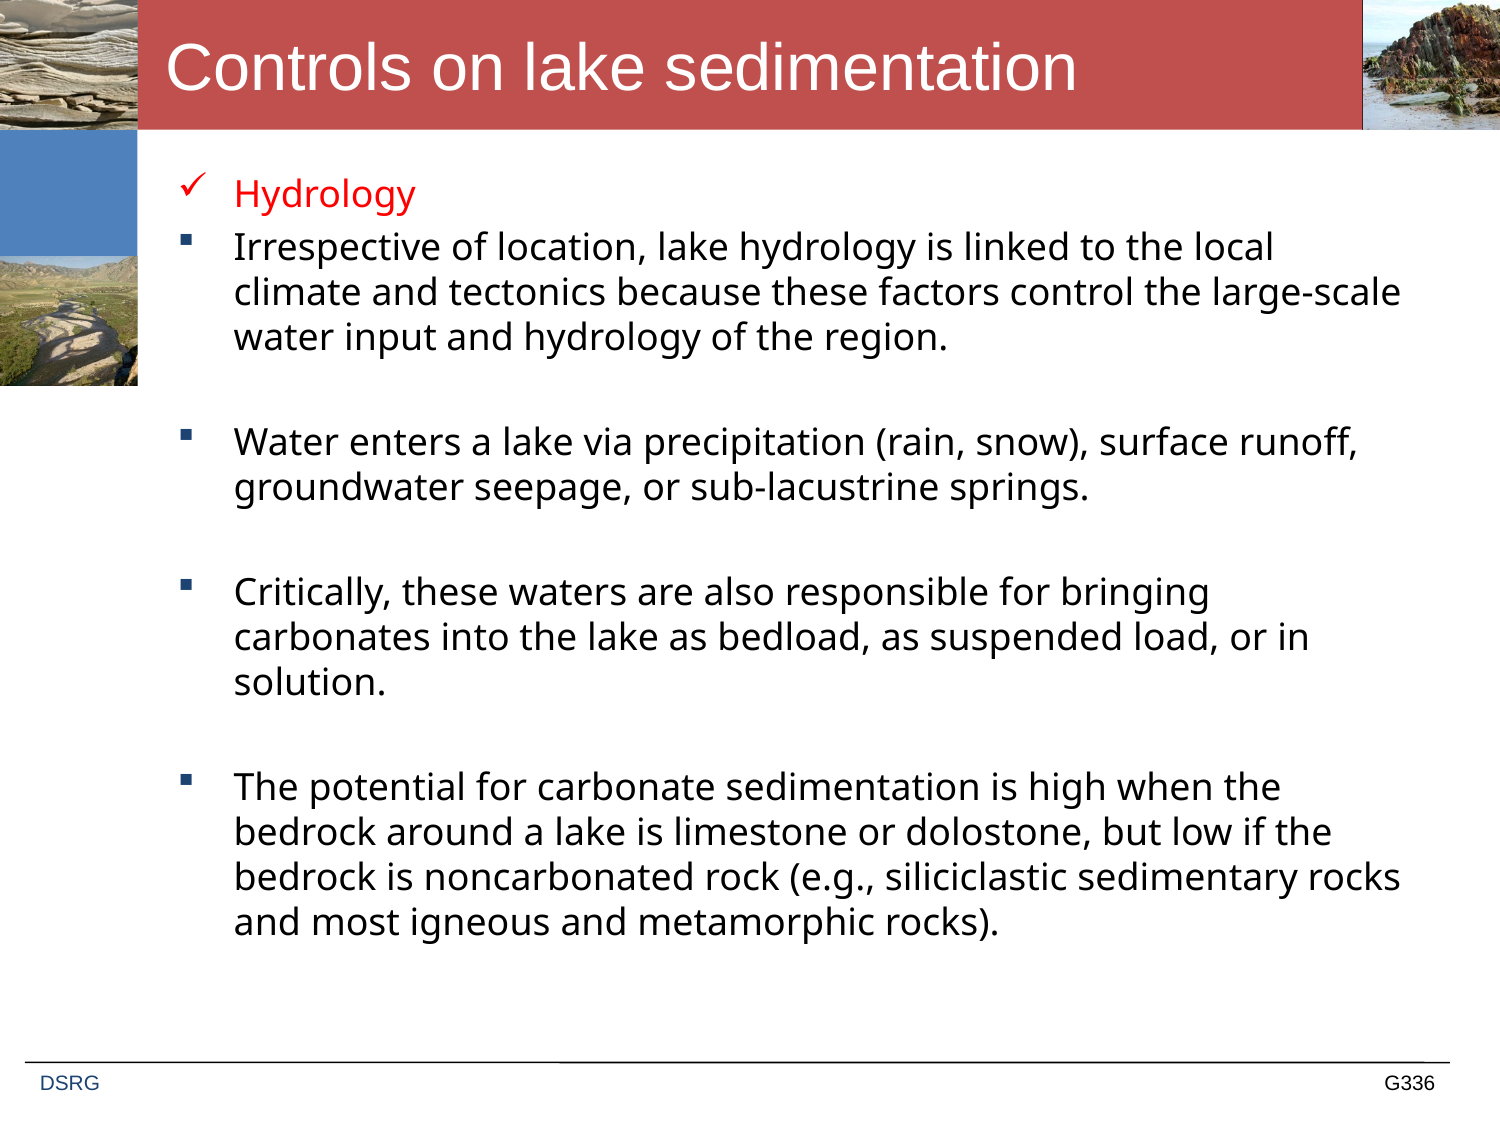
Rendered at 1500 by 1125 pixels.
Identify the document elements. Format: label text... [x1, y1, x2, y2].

picture [0, 0, 138, 130]
title Controls on lake sedimentation [150, 17, 1350, 111]
list Hydrology Irrespective of location, lake hydrology is linked to the local climate and tectonics because these factors control the large-scale water input and hydrology of the region. Water enters a lake via precipitation (rain, snow), surface runoff, groundwater seepage, or sub-lacustrine springs. Critically, these waters are also responsible for bringing carbonates into the lake as bedload, as suspended load, or in solution. The potential for carbonate sedimentation is high when the bedrock around a lake is limestone or dolostone, but low if the bedrock is noncarbonated rock (e.g., siliciclastic sedimentary rocks and most igneous and metamorphic rocks). [162, 162, 1425, 1005]
picture [1362, 0, 1500, 130]
footer DSRG [24, 1062, 500, 1125]
picture [0, 256, 138, 386]
slide_number G336 [1100, 1062, 1450, 1103]
